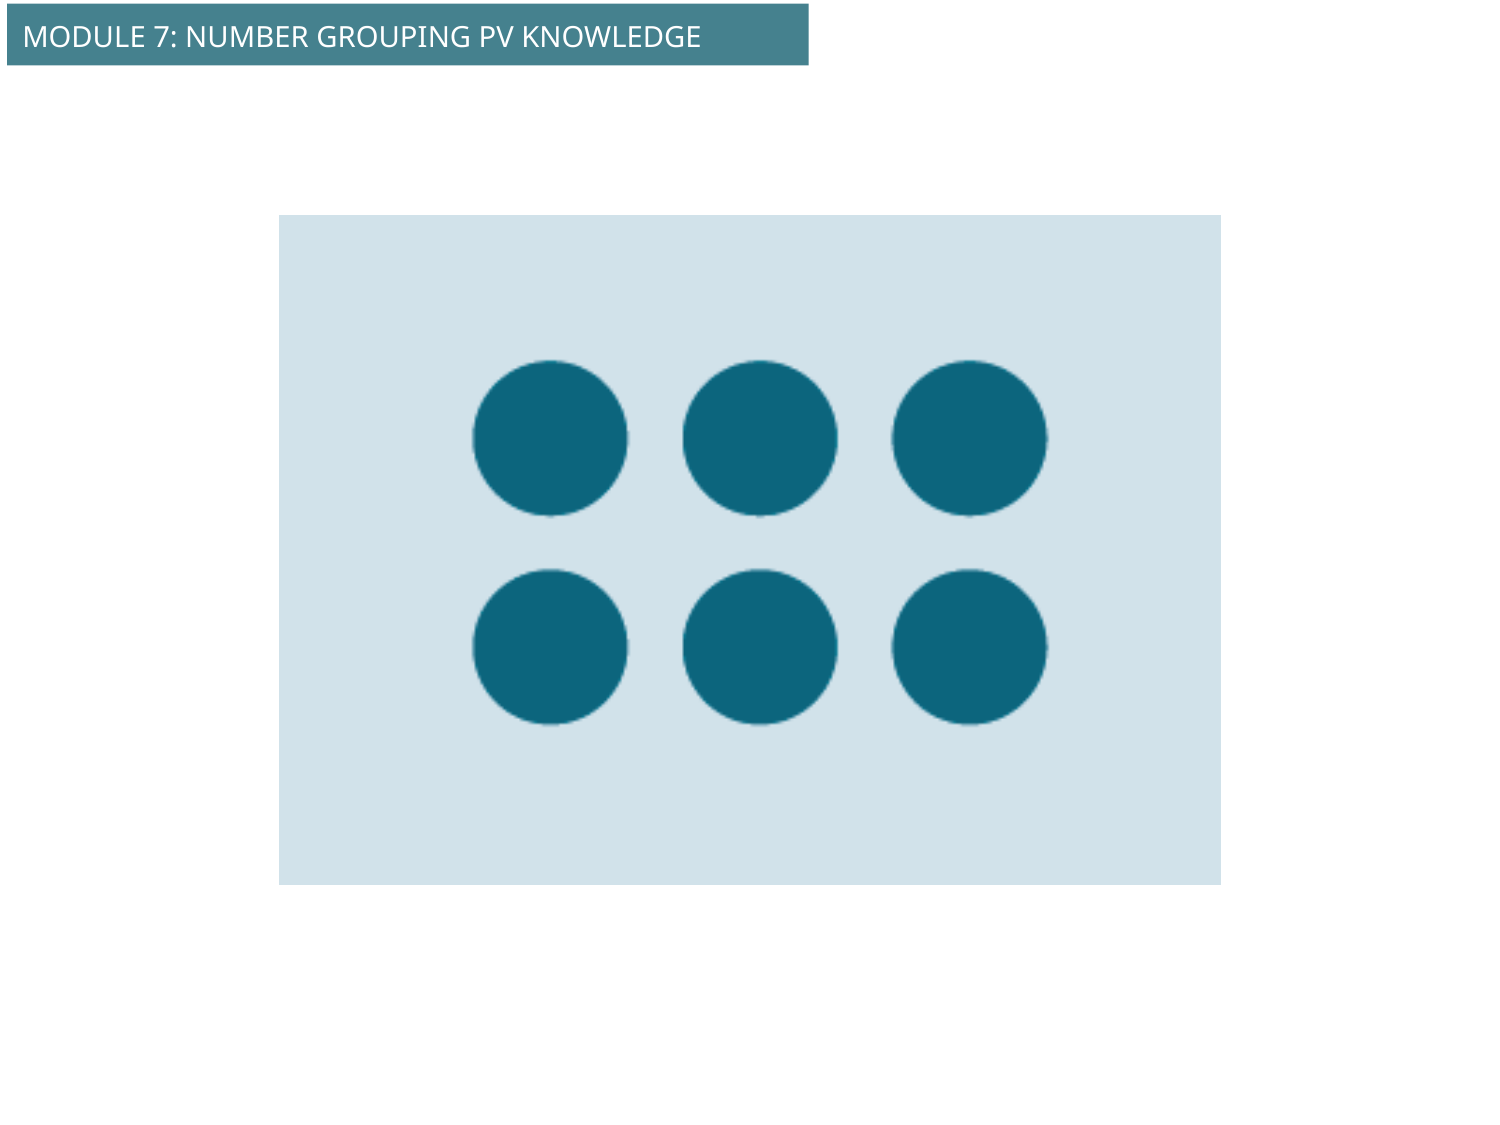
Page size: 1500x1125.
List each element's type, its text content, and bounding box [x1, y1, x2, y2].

picture [278, 215, 1222, 886]
text_box MODULE 7: NUMBER GROUPING PV KNOWLEDGE [7, 3, 809, 66]
